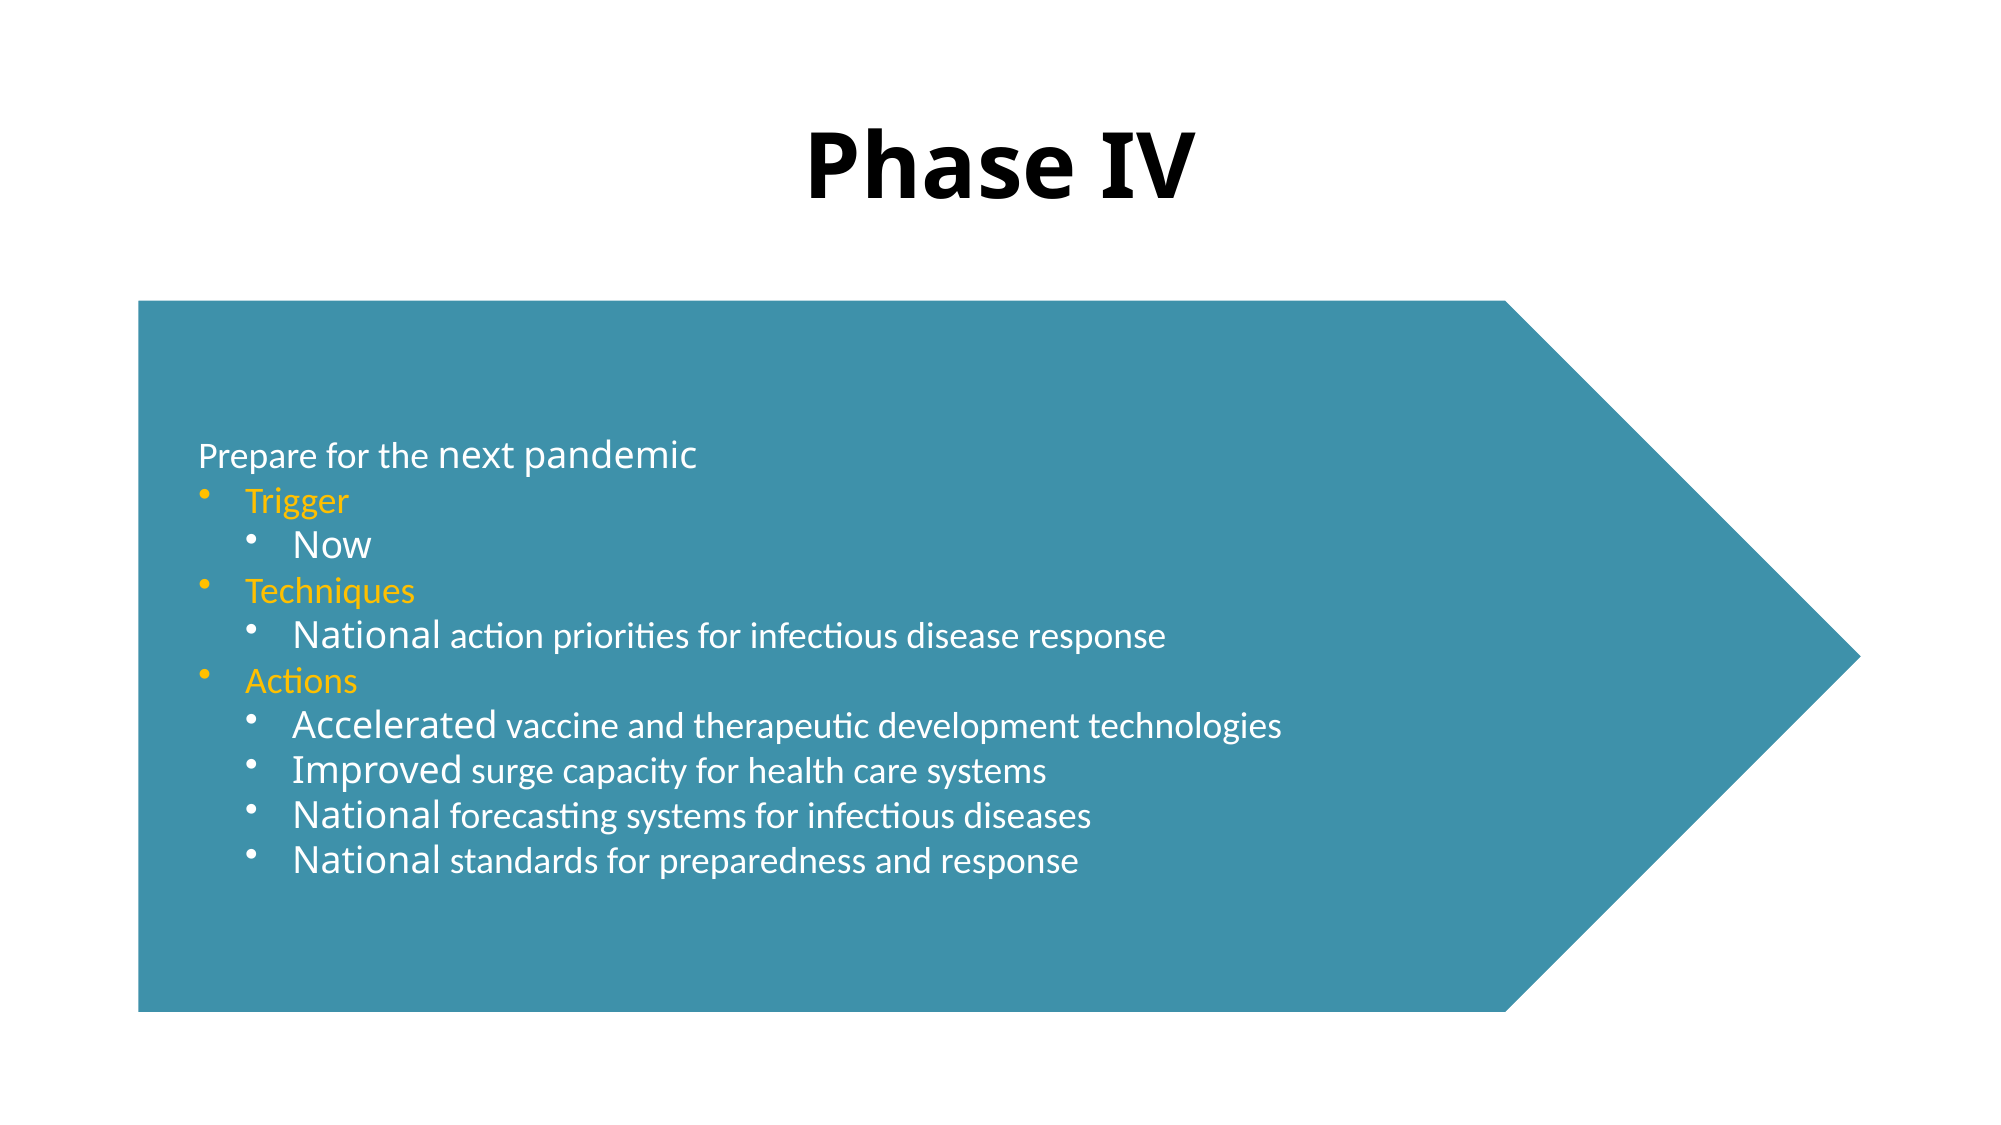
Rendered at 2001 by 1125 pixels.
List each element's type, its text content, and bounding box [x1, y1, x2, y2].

title Phase IV [137, 59, 1863, 278]
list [137, 299, 1863, 1014]
